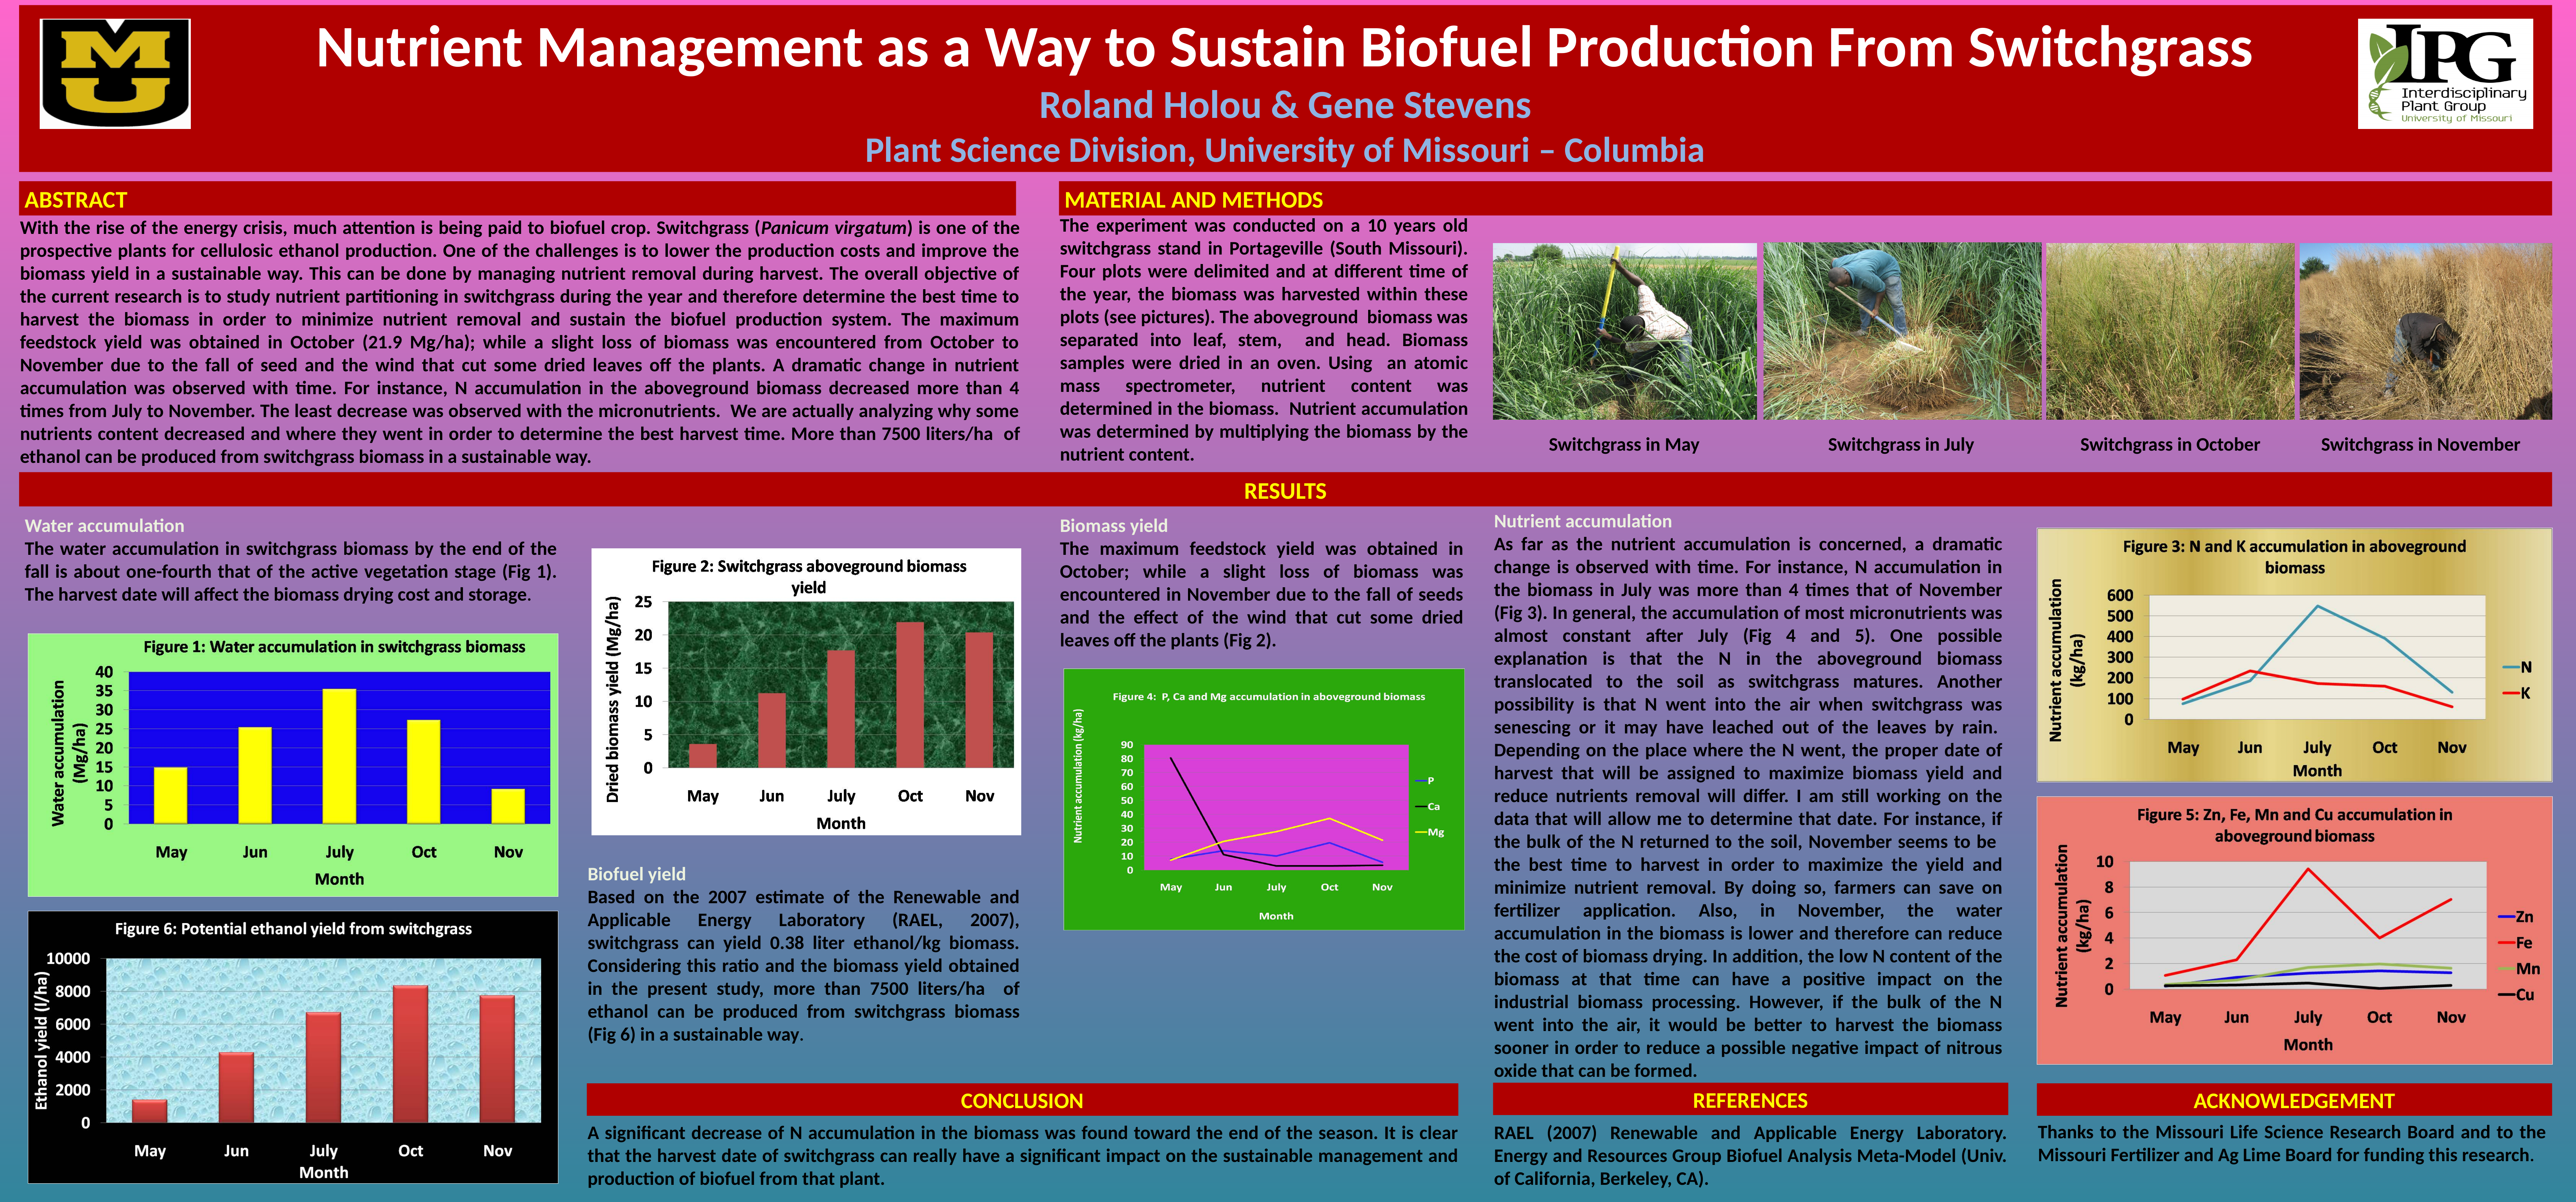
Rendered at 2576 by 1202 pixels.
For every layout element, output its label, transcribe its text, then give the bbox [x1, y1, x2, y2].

text_box The experiment was conducted on a 10 years old switchgrass stand in Portageville (South Missouri). Four plots were delimited and at different time of the year, the biomass was harvested within these plots (see pictures). The aboveground biomass was separated into leaf, stem, and head. Biomass samples were dried in an oven. Using an atomic mass spectrometer, nutrient content was determined in the biomass. Nutrient accumulation was determined by multiplying the biomass by the nutrient content. [1054, 209, 1474, 467]
picture [1064, 669, 1465, 930]
text_box ABSTRACT [19, 181, 1016, 216]
text_box Thanks to the Missouri Life Science Research Board and to the Missouri Fertilizer and Ag Lime Board for funding this research. [2032, 1117, 2552, 1168]
text_box Acknowledgement [2037, 1083, 2552, 1116]
text_box With the rise of the energy crisis, much attention is being paid to biofuel crop. Switchgrass (Panicum virgatum) is one of the prospective plants for cellulosic ethanol production. One of the challenges is to lower the production costs and improve the biomass yield in a sustainable way. This can be done by managing nutrient removal during harvest. The overall objective of the current research is to study nutrient partitioning in switchgrass during the year and therefore determine the best time to harvest the biomass in order to minimize nutrient removal and sustain the biofuel production system. The maximum feedstock yield was obtained in October (21.9 Mg/ha); while a slight loss of biomass was encountered from October to November due to the fall of seed and the wind that cut some dried leaves off the plants. A dramatic change in nutrient accumulation was observed with time. For instance, N accumulation in the aboveground biomass decreased more than 4 times from July to November. The least decrease was observed with the micronutrients. We are actually analyzing why some nutrients content decreased and where they went in order to determine the best harvest time. More than 7500 liters/ha of ethanol can be produced from switchgrass biomass in a sustainable way. [14, 212, 1026, 470]
picture [2358, 19, 2533, 129]
text_box References [1493, 1083, 2009, 1115]
picture [2037, 528, 2553, 783]
picture [28, 911, 558, 1184]
text_box Material and Methods [1059, 181, 2552, 216]
picture [1493, 243, 1757, 420]
text_box Biofuel yield Based on the 2007 estimate of the Renewable and Applicable Energy Laboratory (RAEL, 2007), switchgrass can yield 0.38 liter ethanol/kg biomass. Considering this ratio and the biomass yield obtained in the present study, more than 7500 liters/ha of ethanol can be produced from switchgrass biomass (Fig 6) in a sustainable way. [582, 859, 1026, 1047]
picture [40, 19, 191, 129]
picture [2046, 243, 2295, 420]
text_box Switchgrass in May [1493, 429, 1755, 458]
text_box Nutrient accumulation As far as the nutrient accumulation is concerned, a dramatic change is observed with time. For instance, N accumulation in the biomass in July was more than 4 times that of November (Fig 3). In general, the accumulation of most micronutrients was almost constant after July (Fig 4 and 5). One possible explanation is that the N in the aboveground biomass translocated to the soil as switchgrass matures. Another possibility is that N went into the air when switchgrass was senescing or it may have leached out of the leaves by rain. Depending on the place where the N went, the proper date of harvest that will be assigned to maximize biomass yield and reduce nutrients removal will differ. I am still working on the data that will allow me to determine that date. For instance, if the bulk of the N returned to the soil, November seems to be the best time to harvest in order to maximize the yield and minimize nutrient removal. By doing so, farmers can save on fertilizer application. Also, in November, the water accumulation in the biomass is lower and therefore can reduce the cost of biomass drying. In addition, the low N content of the biomass at that time can have a positive impact on the industrial biomass processing. However, if the bulk of the N went into the air, it would be better to harvest the biomass sooner in order to reduce a possible negative impact of nitrous oxide that can be formed. [1488, 505, 2009, 1084]
text_box Biomass yield The maximum feedstock yield was obtained in October; while a slight loss of biomass was encountered in November due to the fall of seeds and the effect of the wind that cut some dried leaves off the plants (Fig 2). [1054, 510, 1469, 654]
text_box Results [19, 472, 2552, 507]
picture [1764, 242, 2042, 420]
text_box Conclusion [587, 1083, 1459, 1116]
text_box RAEL (2007) Renewable and Applicable Energy Laboratory. Energy and Resources Group Biofuel Analysis Meta-Model (Univ. of California, Berkeley, CA). [1488, 1117, 2013, 1192]
text_box Switchgrass in November [2299, 429, 2543, 458]
text_box Switchgrass in July [1761, 429, 2042, 458]
picture [591, 548, 1022, 835]
text_box Nutrient Management as a Way to Sustain Biofuel Production From Switchgrass Roland Holou & Gene Stevens Plant Science Division, University of Missouri – Columbia [19, 5, 2552, 172]
text_box A significant decrease of N accumulation in the biomass was found toward the end of the season. It is clear that the harvest date of switchgrass can really have a significant impact on the sustainable management and production of biofuel from that plant. [582, 1117, 1465, 1192]
text_box Water accumulation The water accumulation in switchgrass biomass by the end of the fall is about one-fourth that of the active vegetation stage (Fig 1). The harvest date will affect the biomass drying cost and storage. [19, 510, 563, 608]
picture [2037, 796, 2553, 1065]
text_box Switchgrass in October [2046, 429, 2295, 458]
picture [28, 633, 558, 897]
picture [2300, 243, 2552, 420]
